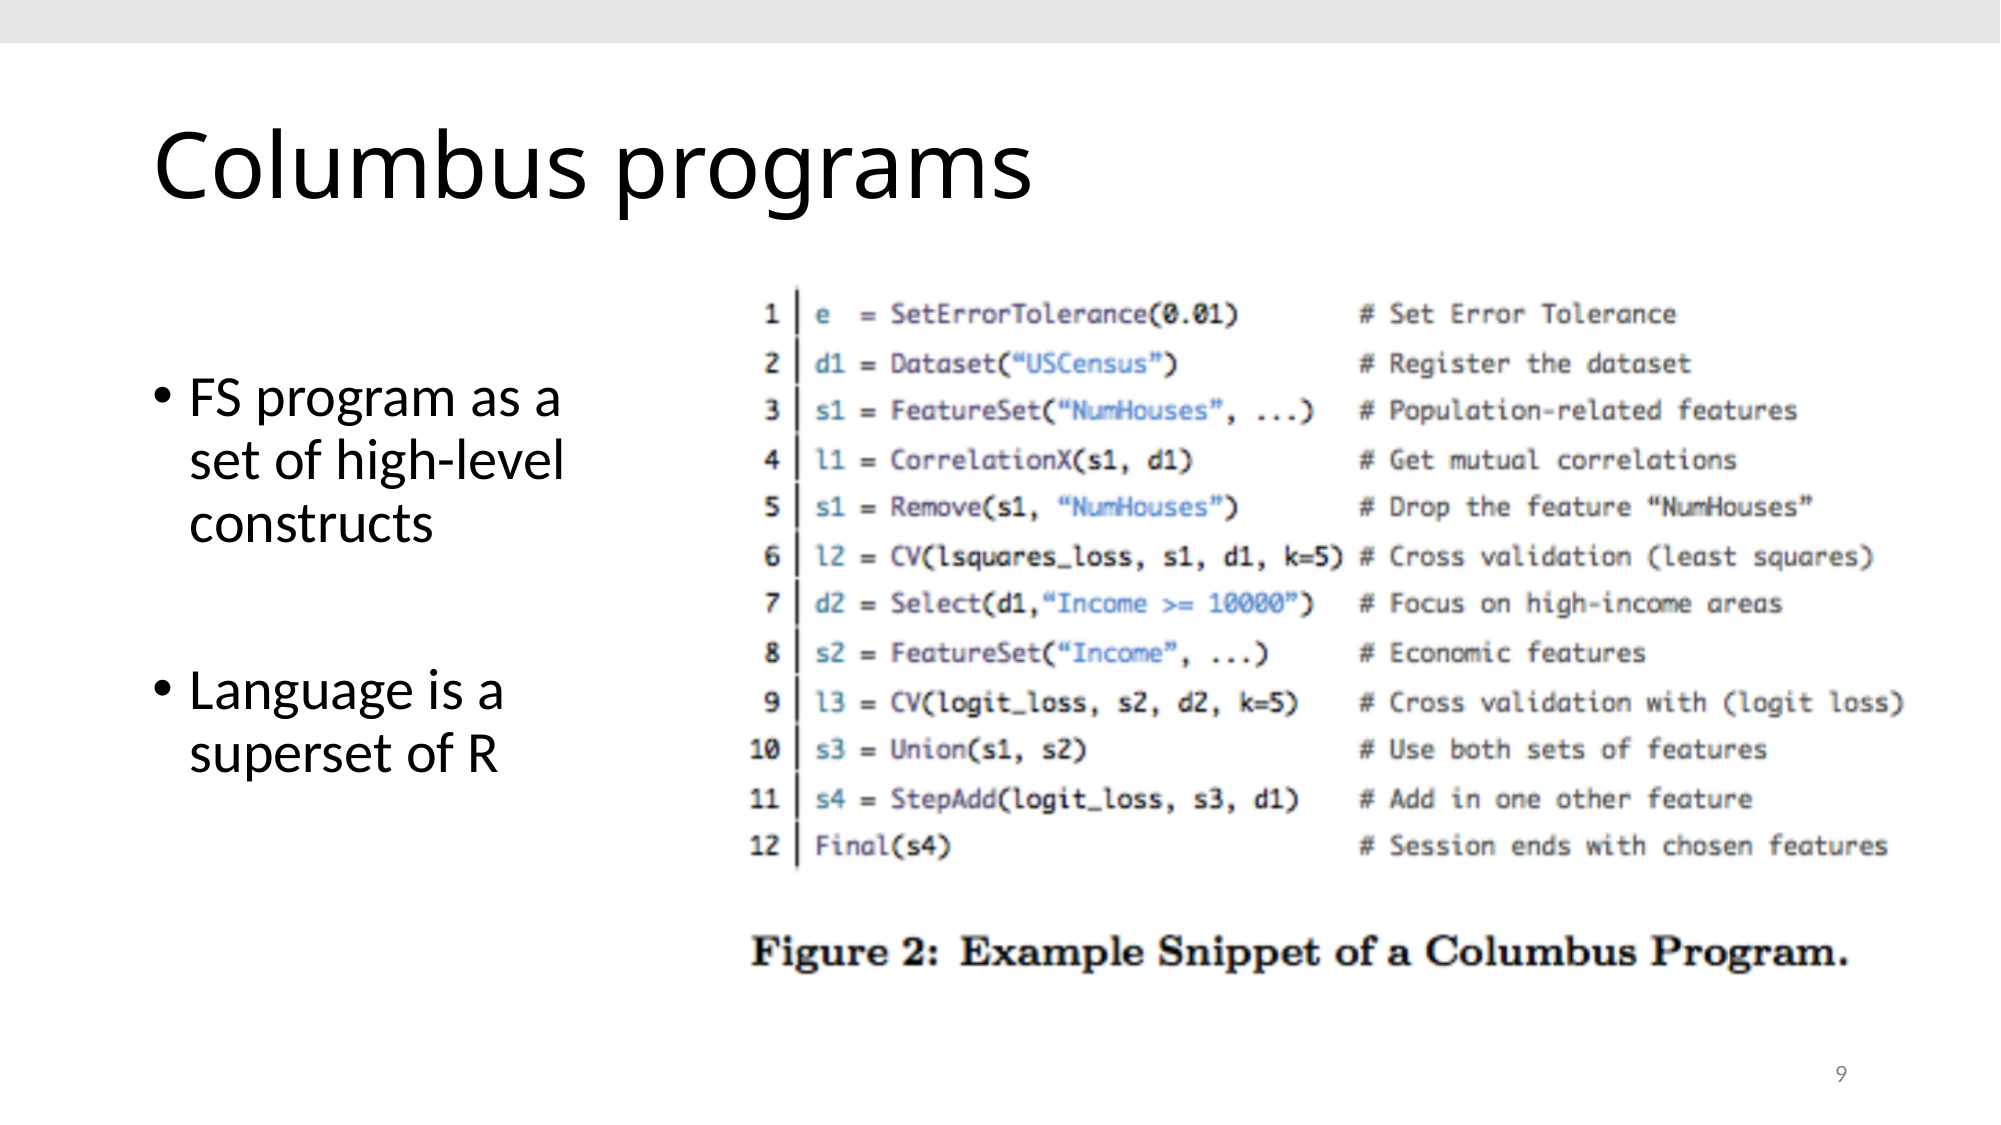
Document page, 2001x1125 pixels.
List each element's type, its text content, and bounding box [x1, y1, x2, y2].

text_box [0, 0, 2000, 44]
slide_number 9 [1412, 1042, 1863, 1103]
picture [738, 277, 1914, 981]
title Columbus programs [137, 59, 1863, 278]
list FS program as a set of high-level constructs Language is a superset of R [137, 358, 606, 1073]
